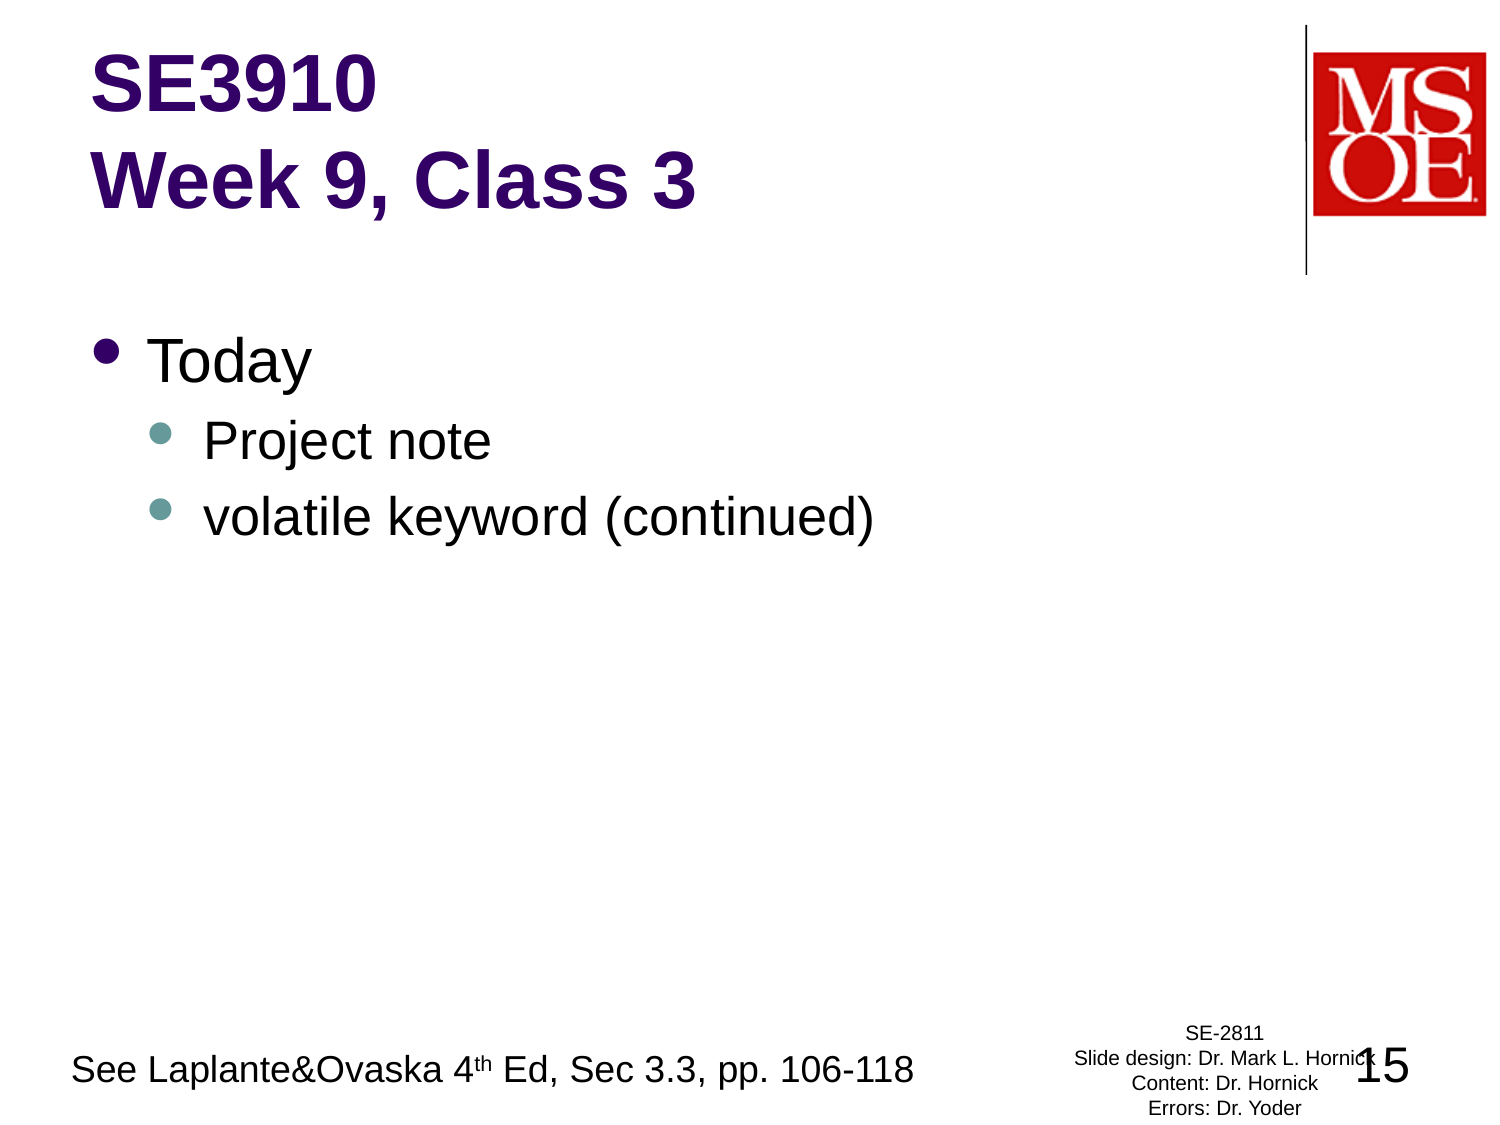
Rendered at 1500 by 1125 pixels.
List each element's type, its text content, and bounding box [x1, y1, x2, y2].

title SE3910 Week 9, Class 3 [74, 19, 1313, 233]
list Today Project note volatile keyword (continued) [74, 312, 1426, 1088]
picture [1313, 37, 1488, 232]
slide_number 15 [1074, 1024, 1426, 1101]
footer SE-2811 Slide design: Dr. Mark L. Hornick Content: Dr. Hornick Errors: Dr. Yoder [987, 1012, 1463, 1088]
text_box See Laplante&Ovaska 4th Ed, Sec 3.3, pp. 106-118 [56, 1037, 940, 1098]
